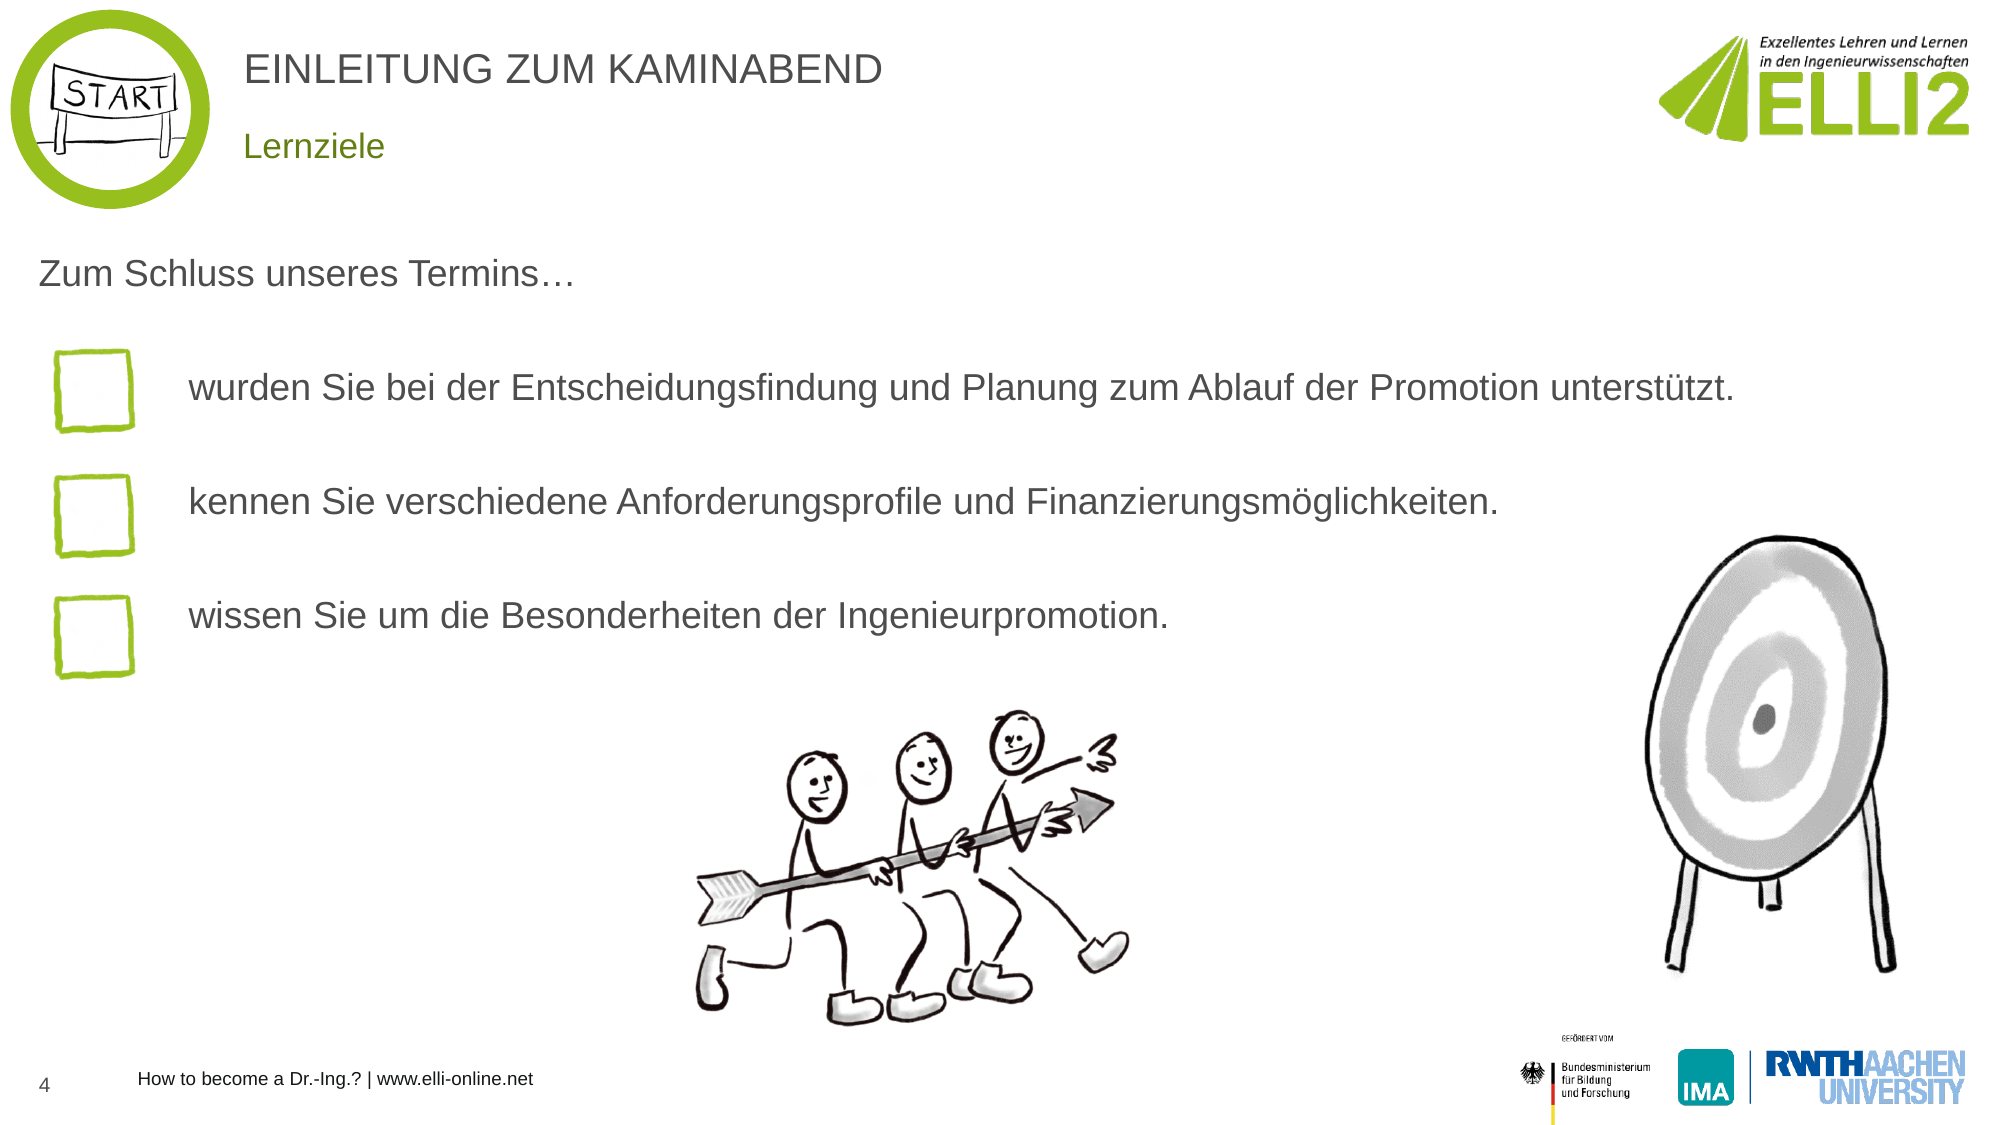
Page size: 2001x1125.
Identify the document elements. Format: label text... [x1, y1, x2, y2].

slide_number 4 [23, 1066, 184, 1103]
picture [1659, 36, 1969, 142]
text_box [34, 18, 186, 58]
picture [19, 58, 204, 169]
picture [43, 341, 140, 438]
picture [671, 725, 1181, 1078]
picture [1668, 1024, 1981, 1125]
list Zum Schluss unseres Termins… wurden Sie bei der Entscheidungsfindung und Planung zum Ablauf der Promotion unterstützt. kennen Sie verschiedene Anforderungsprofile und Finanzierungsmöglichkeiten. wissen Sie um die Besonderheiten der Ingenieurpromotion. [23, 184, 1977, 976]
text_box [41, 169, 180, 201]
text_box EINLEITUNG ZUM KAMINABEND [243, 32, 1650, 92]
picture [1614, 521, 1934, 1000]
picture [43, 466, 140, 563]
list Lernziele [228, 111, 1414, 174]
picture [43, 587, 140, 684]
